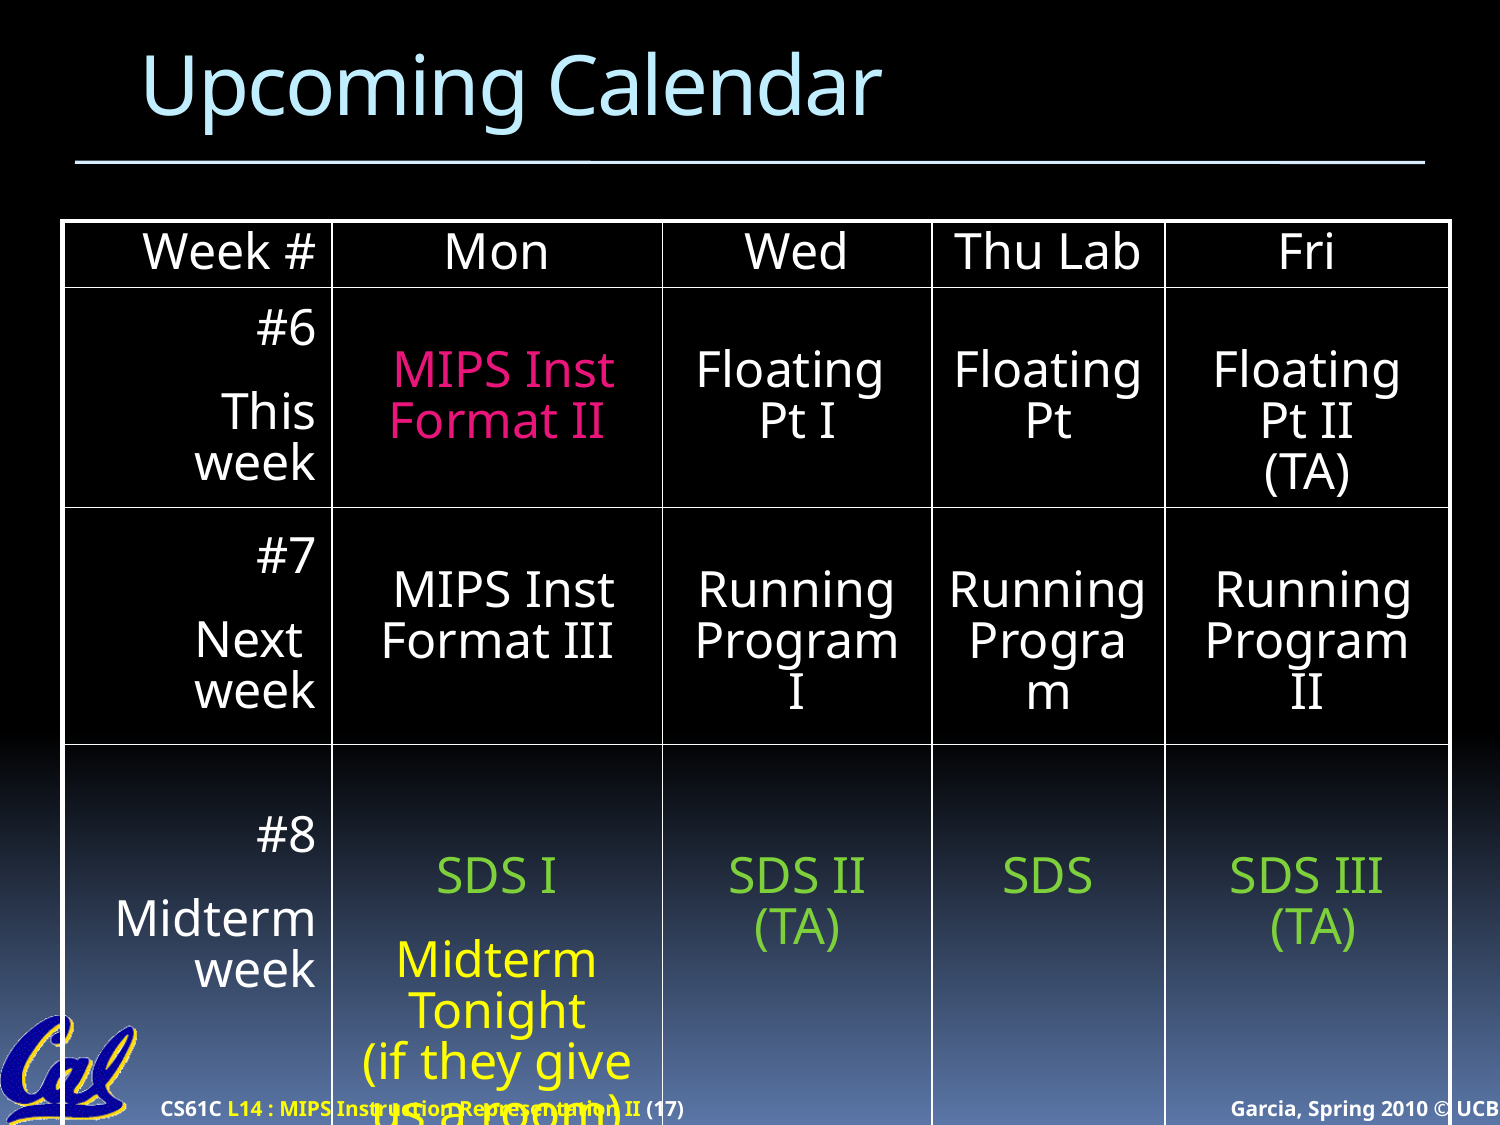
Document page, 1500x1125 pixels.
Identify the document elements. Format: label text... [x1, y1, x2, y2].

title Upcoming Calendar [125, 24, 1065, 103]
table_cell #7 Next week [65, 508, 331, 744]
table_header Mon [333, 223, 662, 287]
table_cell #6 This week [65, 288, 331, 507]
table_header Fri [1166, 223, 1448, 287]
table_header Wed [663, 223, 931, 287]
table_cell #8 Midterm week [65, 745, 331, 1125]
table_cell Floating Pt II (TA) [1166, 288, 1448, 507]
table_cell MIPS Inst Format III [333, 508, 662, 744]
table_cell Running Program II [1166, 508, 1448, 744]
table_cell Running Program [933, 508, 1164, 744]
table_cell SDS I Midterm Tonight (if they give us a room) [333, 745, 662, 1125]
picture [0, 1015, 60, 1125]
table_cell SDS II (TA) [663, 745, 931, 1125]
table_cell Floating Pt I [663, 288, 931, 507]
table_cell SDS III (TA) [1166, 745, 1448, 1125]
table_header Thu Lab [933, 223, 1164, 287]
table_cell Running Program I [663, 508, 931, 744]
table_cell Floating Pt [933, 288, 1164, 507]
table_cell SDS [933, 745, 1164, 1125]
table_cell MIPS Inst Format II [333, 288, 662, 507]
table_header Week # [65, 223, 331, 287]
